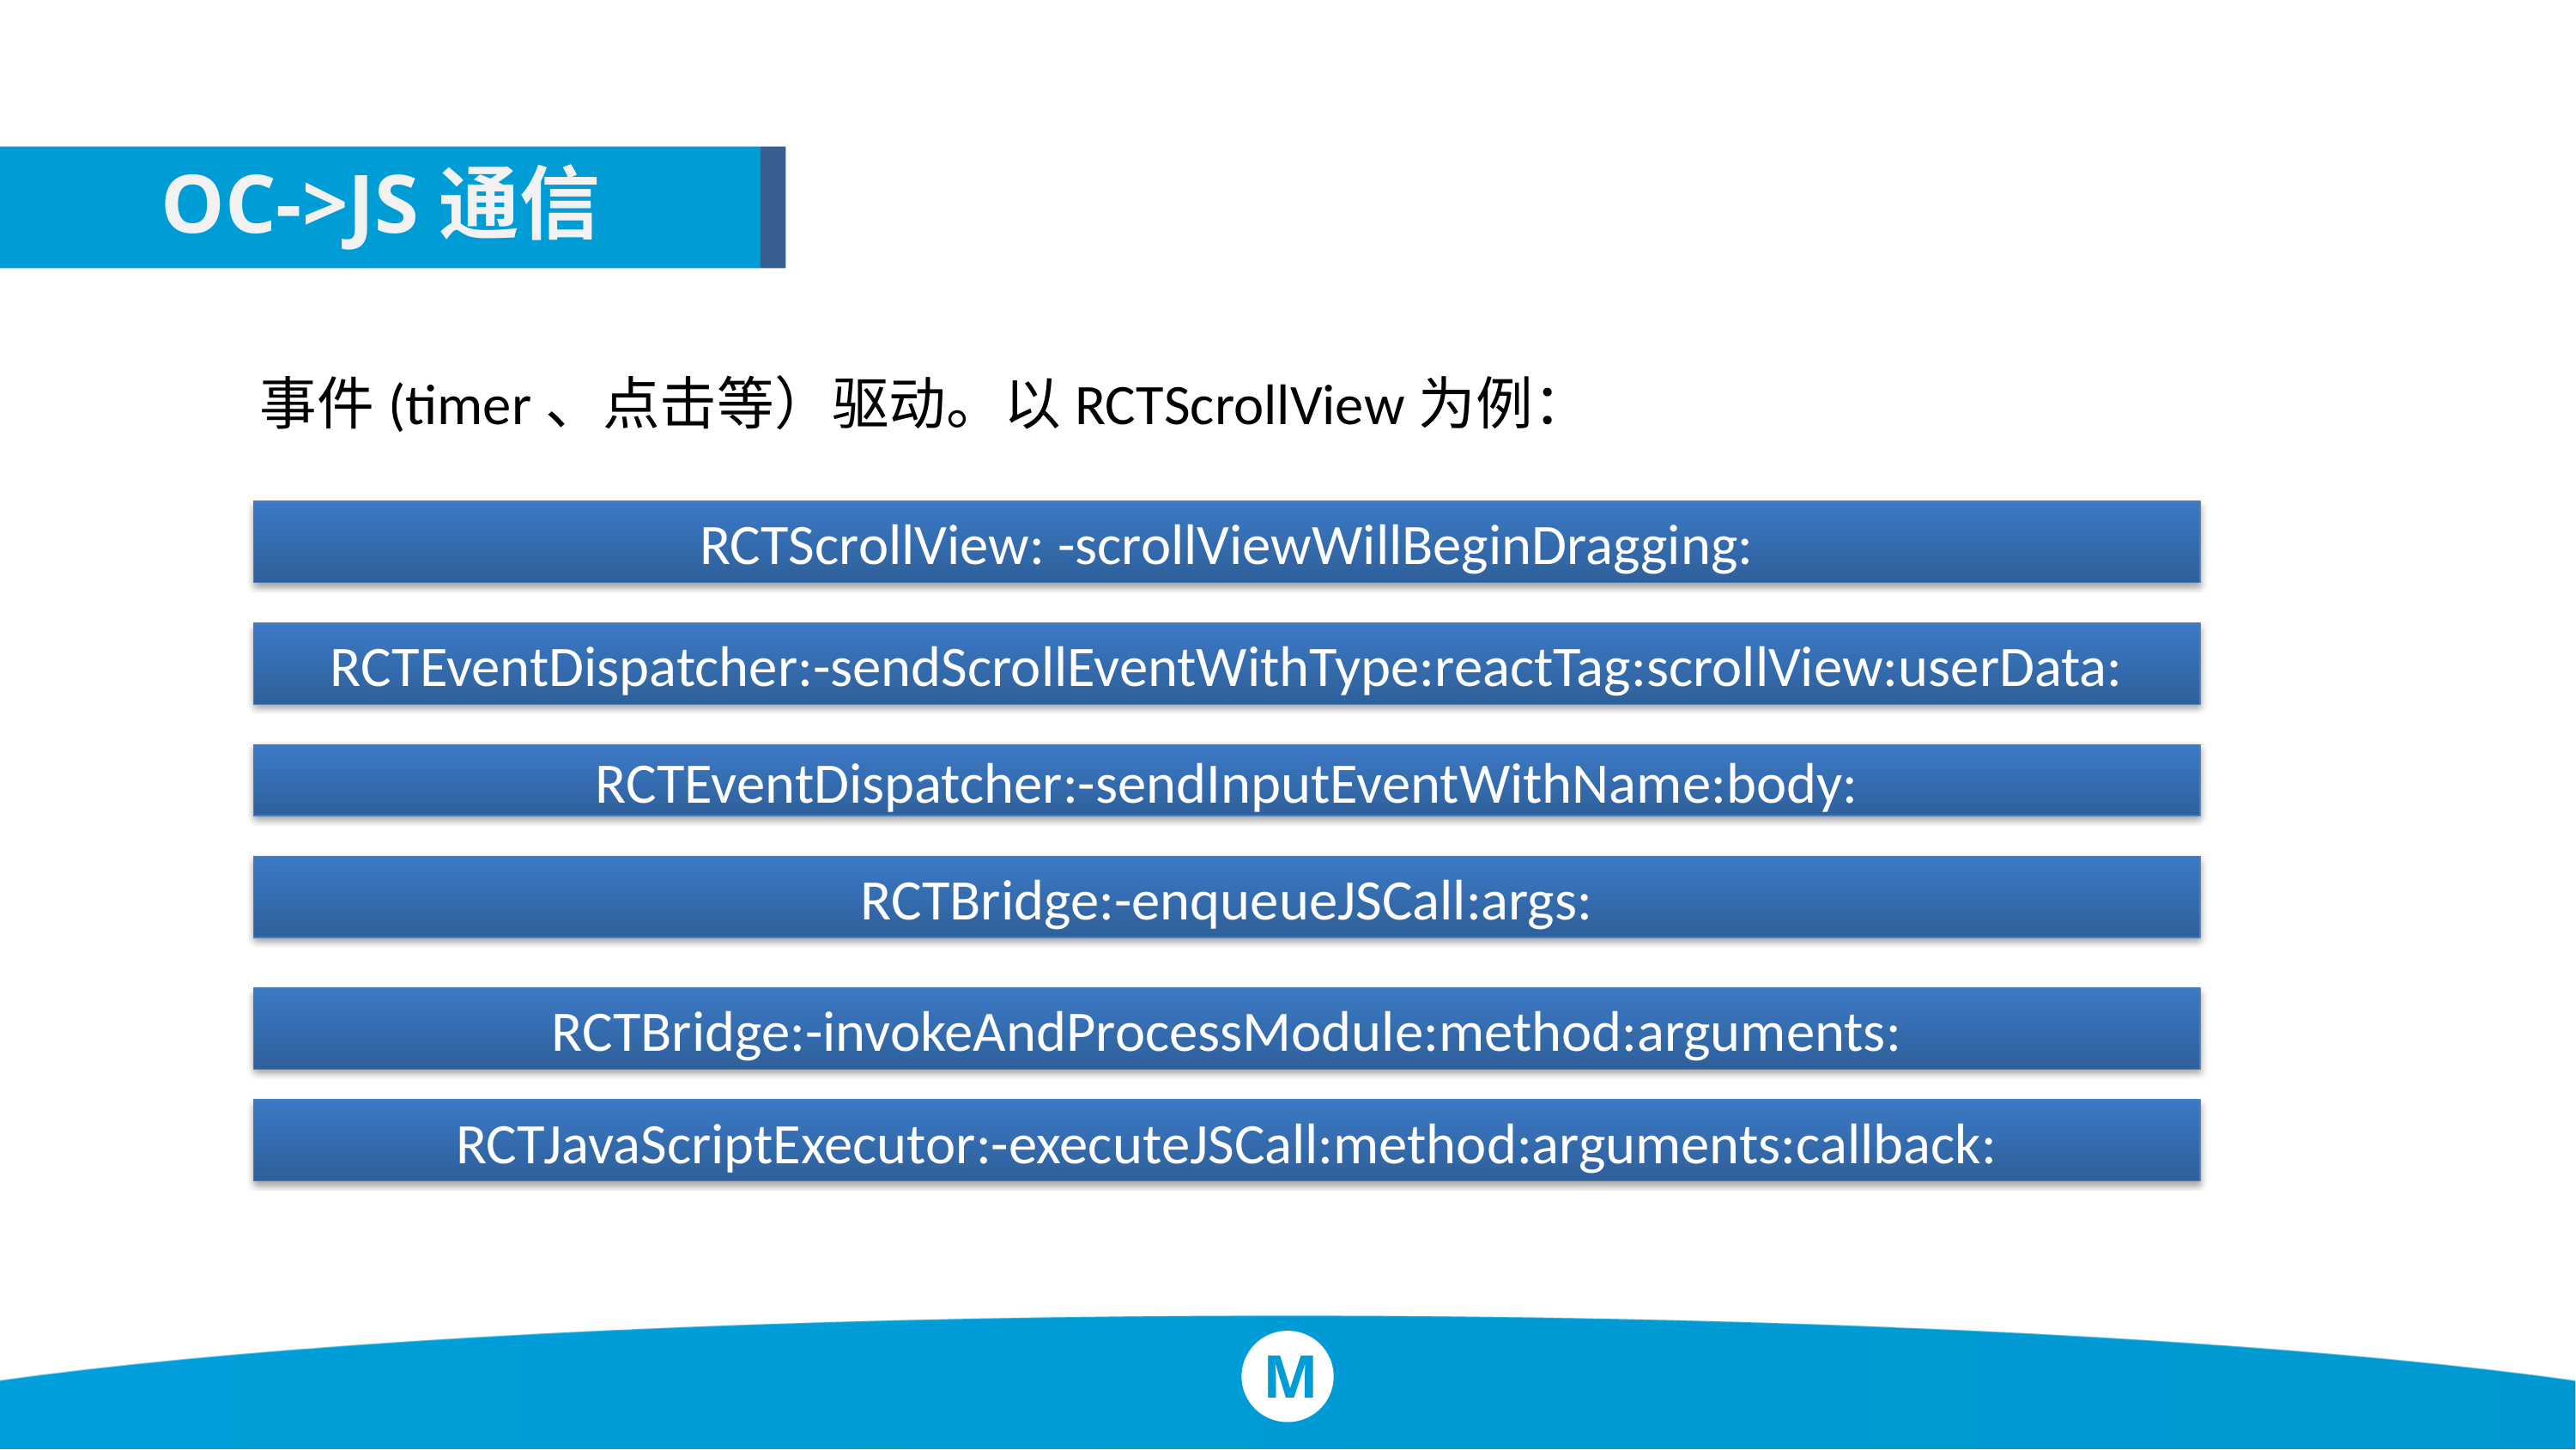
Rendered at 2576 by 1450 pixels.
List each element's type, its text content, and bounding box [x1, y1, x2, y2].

text_box [0, 145, 759, 270]
picture [1242, 1332, 1333, 1422]
text_box RCTBridge:-invokeAndProcessModule:method:arguments: [253, 987, 2201, 1070]
text_box OC->JS通信 [70, 146, 690, 256]
text_box RCTEventDispatcher:-sendScrollEventWithType:reactTag:scrollView:userData: [253, 622, 2201, 705]
text_box RCTScrollView: -scrollViewWillBeginDragging: [253, 501, 2201, 583]
picture [0, 1287, 2576, 1380]
text_box 事件(timer、点击等）驱动。以RCTScrollView为例： [247, 361, 1603, 442]
text_box RCTBridge:-enqueueJSCall:args: [253, 856, 2201, 938]
text_box [759, 145, 788, 270]
text_box RCTJavaScriptExecutor:-executeJSCall:method:arguments:callback: [253, 1099, 2201, 1181]
text_box RCTEventDispatcher:-sendInputEventWithName:body: [253, 744, 2201, 816]
